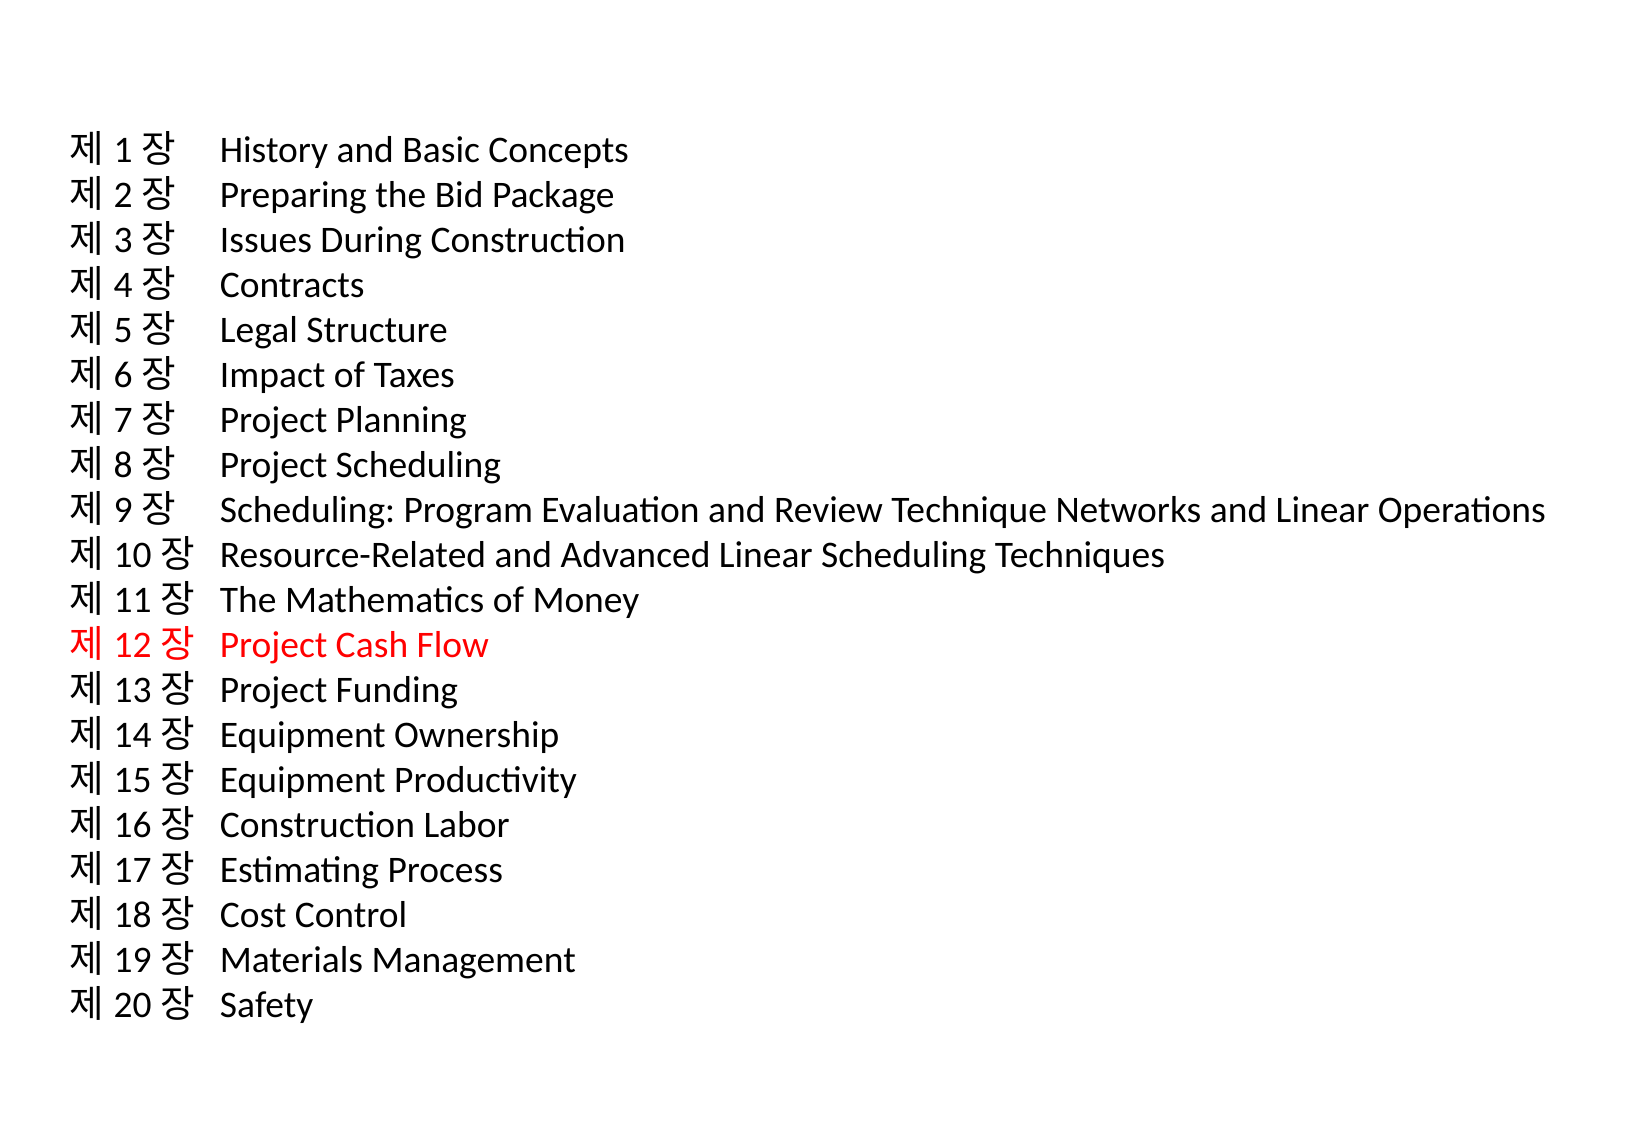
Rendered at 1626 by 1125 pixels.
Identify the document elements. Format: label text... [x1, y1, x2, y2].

text_box 제1장 History and Basic Concepts 제2장 Preparing the Bid Package 제3장 Issues During Construction 제4장 Contracts 제5장 Legal Structure 제6장 Impact of Taxes 제7장 Project Planning 제8장 Project Scheduling 제9장 Scheduling: Program Evaluation and Review Technique Networks and Linear Operations 제10장 Resource-Related and Advanced Linear Scheduling Techniques 제11장 The Mathematics of Money 제12장 Project Cash Flow 제13장 Project Funding 제14장 Equipment Ownership 제15장 Equipment Productivity 제16장 Construction Labor 제17장 Estimating Process 제18장 Cost Control 제19장 Materials Management 제20장 Safety [55, 117, 1573, 1033]
